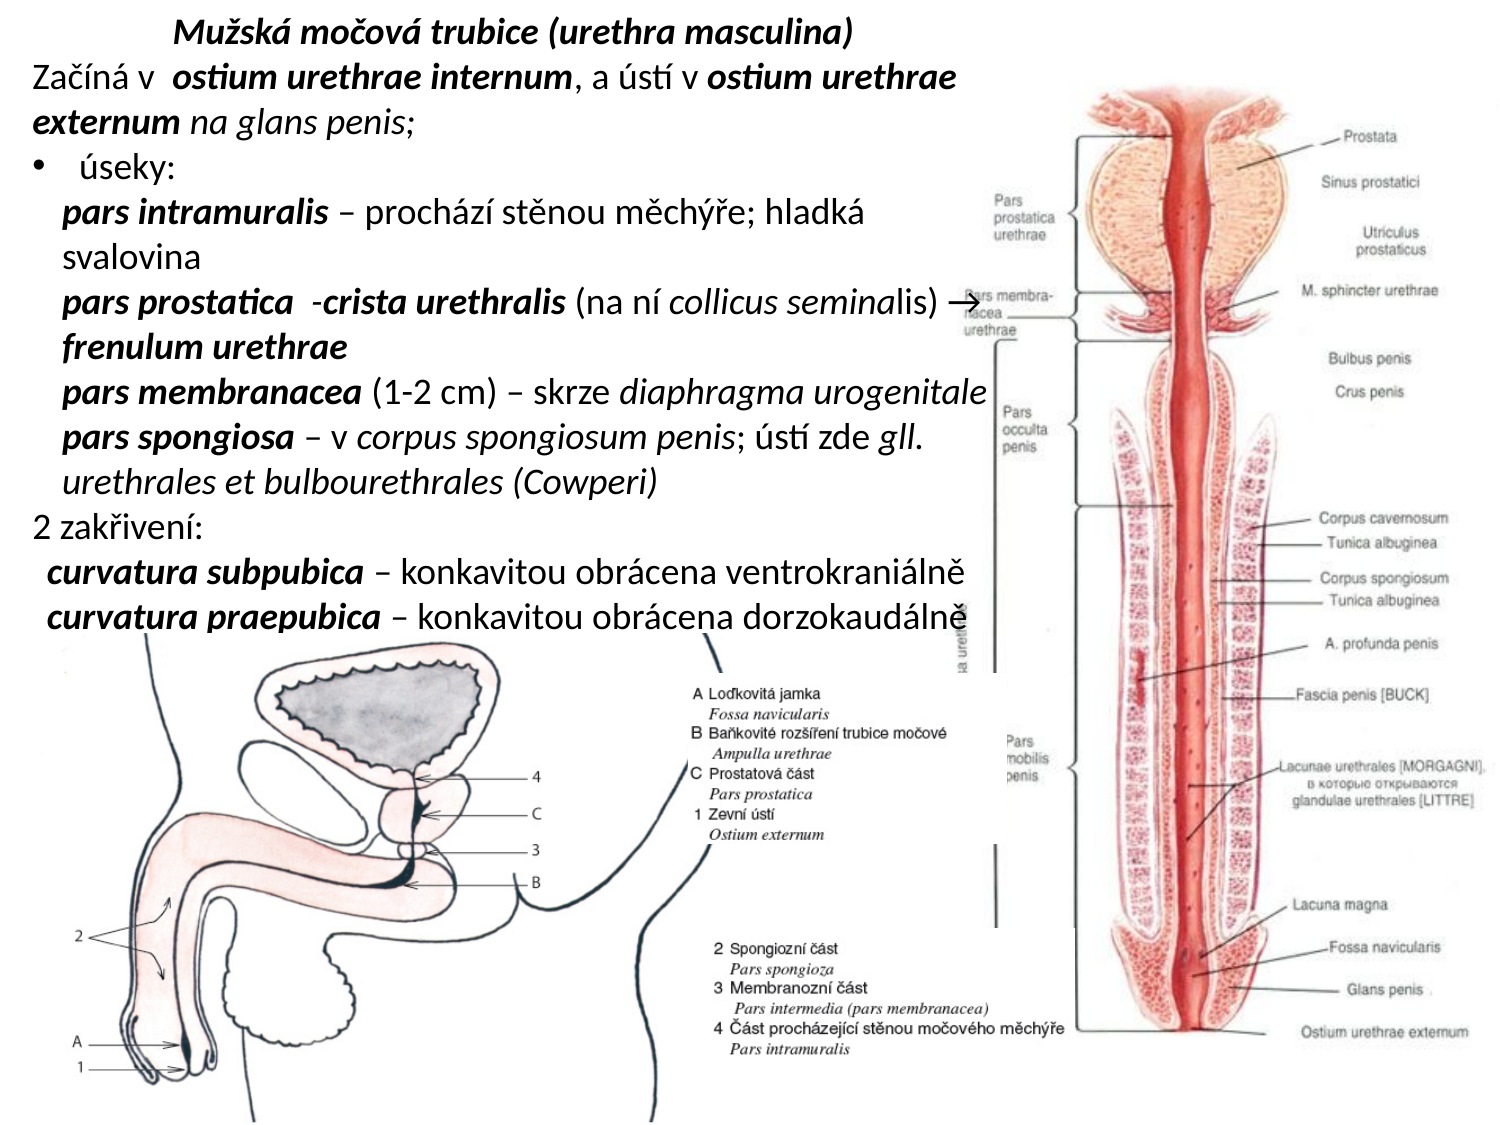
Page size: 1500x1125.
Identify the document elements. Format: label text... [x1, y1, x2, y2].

text_box Mužská močová trubice (urethra masculina) Začíná v ostium urethrae internum, a ústí v ostium urethrae externum na glans penis; úseky: pars intramuralis – prochází stěnou měchýře; hladká svalovina pars prostatica -crista urethralis (na ní collicus seminalis) → frenulum urethrae pars membranacea (1-2 cm) – skrze diaphragma urogenitale pars spongiosa – v corpus spongiosum penis; ústí zde gll. urethrales et bulbourethrales (Cowperi) 2 zakřivení: curvatura subpubica – konkavitou obrácena ventrokraniálně curvatura praepubica – konkavitou obrácena dorzokaudálně [17, 0, 1010, 645]
picture [29, 77, 1500, 1125]
